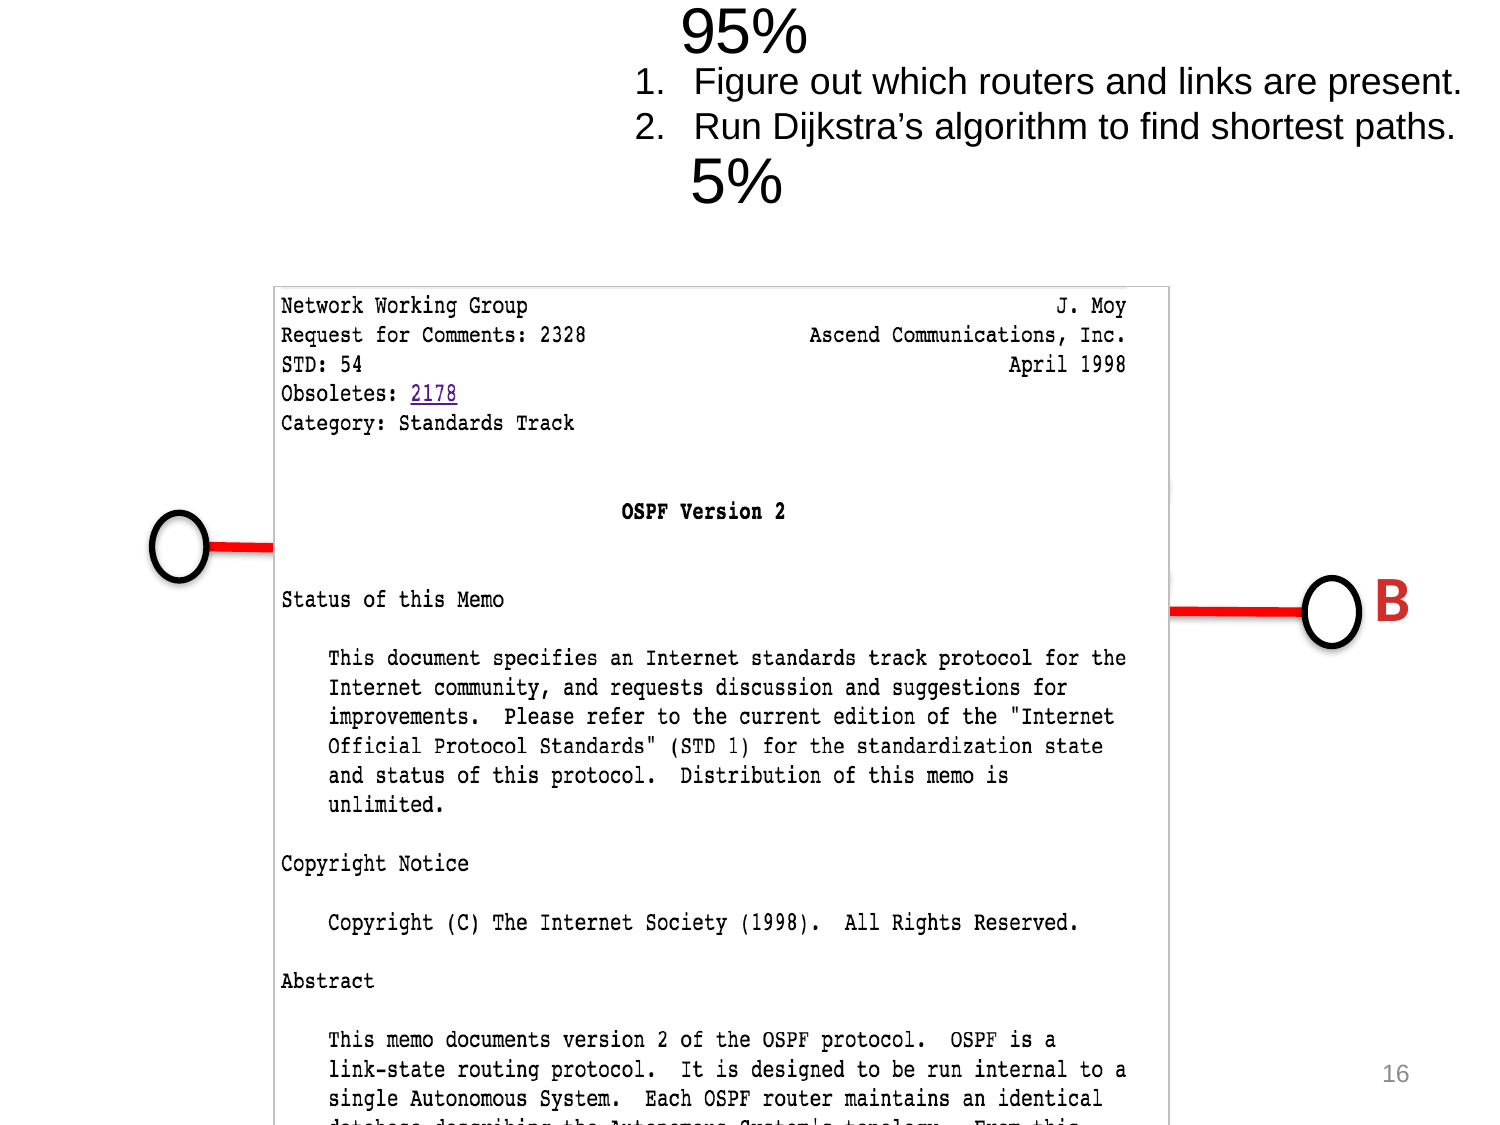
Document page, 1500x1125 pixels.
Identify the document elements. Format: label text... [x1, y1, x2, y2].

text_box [206, 546, 269, 550]
text_box [151, 512, 208, 582]
text_box 5% [675, 153, 799, 224]
picture [274, 287, 1169, 1125]
slide_number 16 [1173, 1042, 1425, 1103]
text_box 95% [665, 0, 824, 52]
text_box B [1364, 551, 1399, 640]
text_box Figure out which routers and links are present. Run Dijkstra’s algorithm to find shortest paths. [624, 52, 1478, 153]
text_box [1303, 577, 1360, 647]
